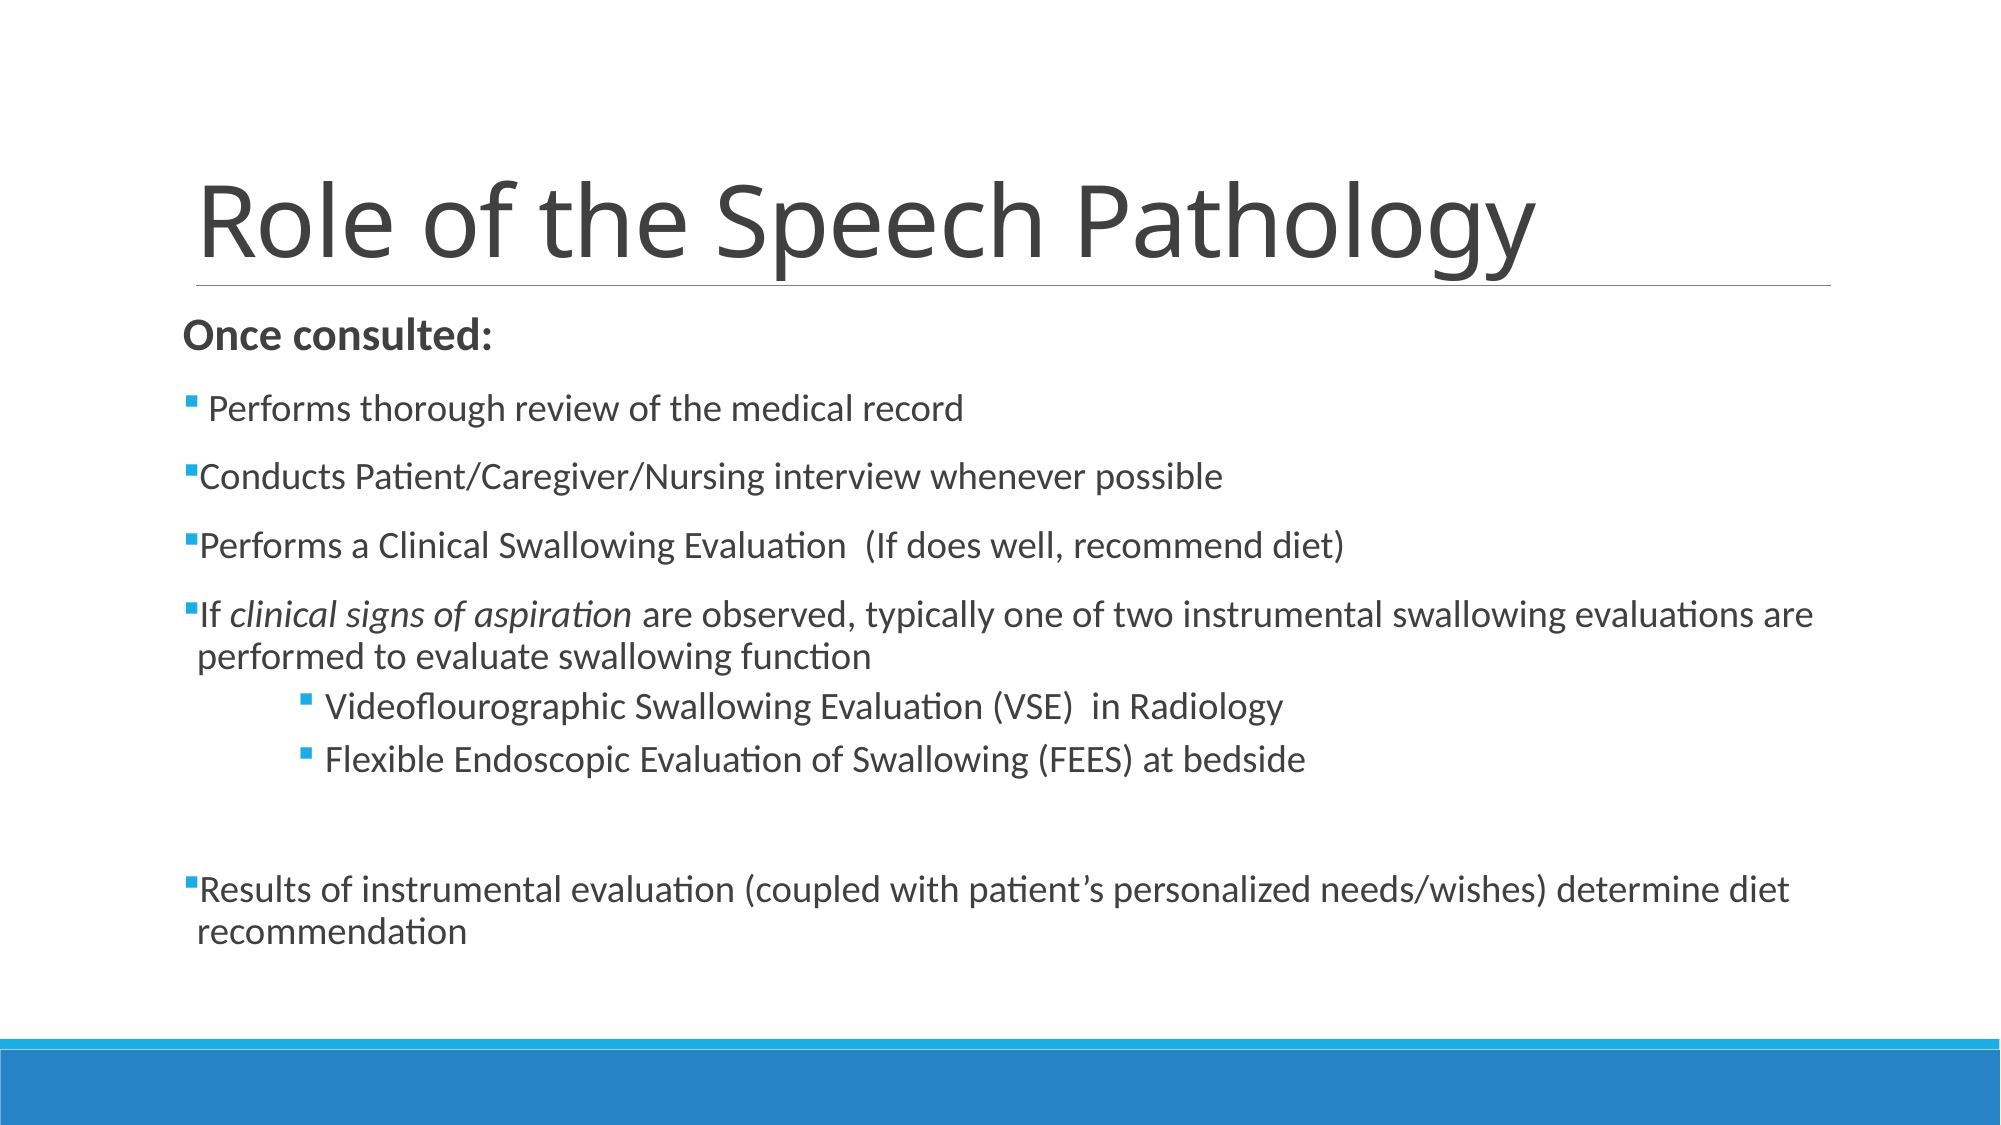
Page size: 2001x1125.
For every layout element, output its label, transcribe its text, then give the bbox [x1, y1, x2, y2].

title Role of the Speech Pathology [180, 47, 1830, 285]
list Once consulted: Performs thorough review of the medical record Conducts Patient/Caregiver/Nursing interview whenever possible Performs a Clinical Swallowing Evaluation (If does well, recommend diet) If clinical signs of aspiration are observed, typically one of two instrumental swallowing evaluations are performed to evaluate swallowing function Videoflourographic Swallowing Evaluation (VSE) in Radiology Flexible Endoscopic Evaluation of Swallowing (FEES) at bedside Results of instrumental evaluation (coupled with patient’s personalized needs/wishes) determine diet recommendation [182, 302, 1833, 963]
